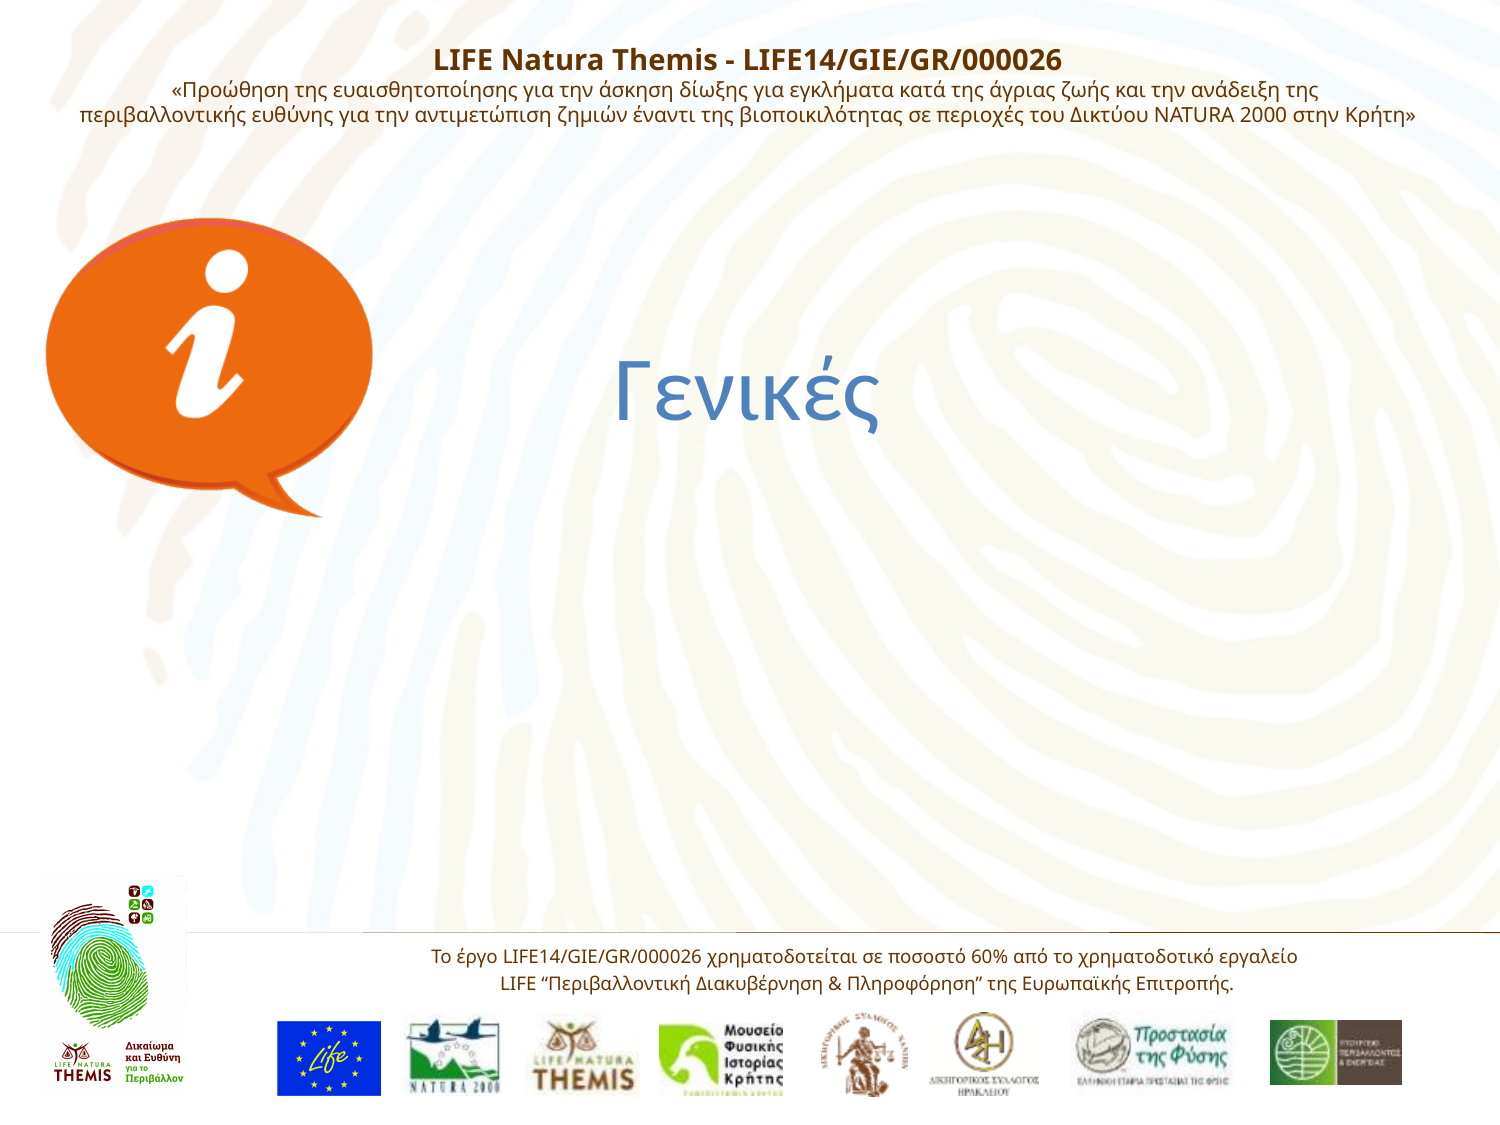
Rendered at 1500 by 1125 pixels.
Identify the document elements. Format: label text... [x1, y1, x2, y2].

picture [0, 0, 1500, 1093]
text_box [277, 1011, 1402, 1097]
text_box Το έργο LIFE14/GIE/GR/000026 χρηματοδοτείται σε ποσοστό 60% από το χρηματοδοτικό εργαλείο LIFE “Περιβαλλοντική Διακυβέρνηση & Πληροφόρηση” της Ευρωπαϊκής Επιτροπής. [277, 941, 1457, 1009]
